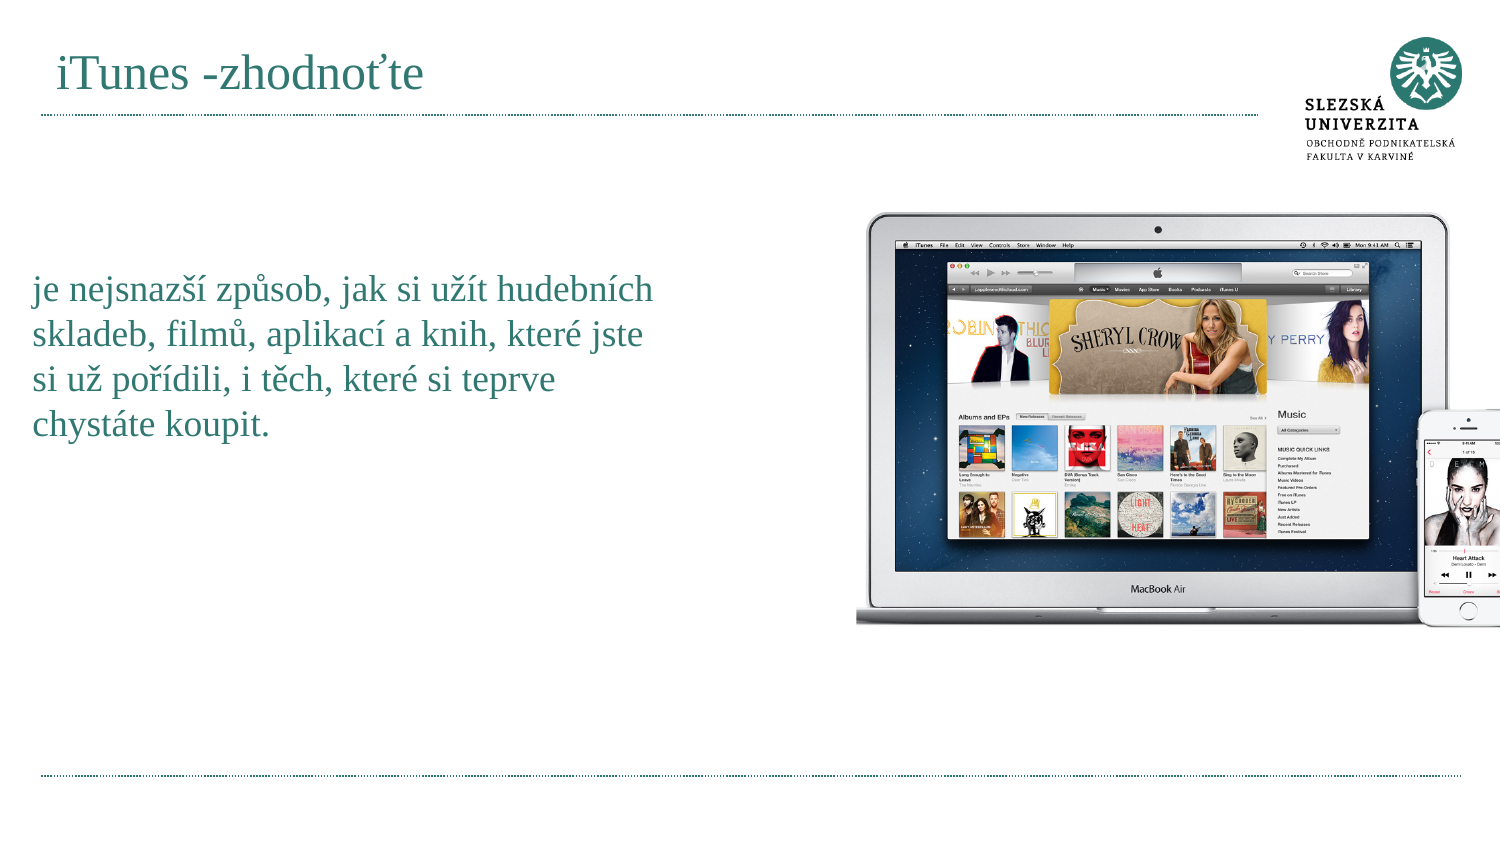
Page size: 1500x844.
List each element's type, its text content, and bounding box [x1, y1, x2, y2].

picture [1305, 37, 1462, 160]
picture [856, 207, 1500, 637]
list je nejsnazší způsob, jak si užít hudebních skladeb, filmů, aplikací a knih, které jste si už pořídili, i těch, které si teprve chystáte koupit. [17, 256, 680, 603]
title iTunes -zhodnoťte [41, 32, 786, 116]
